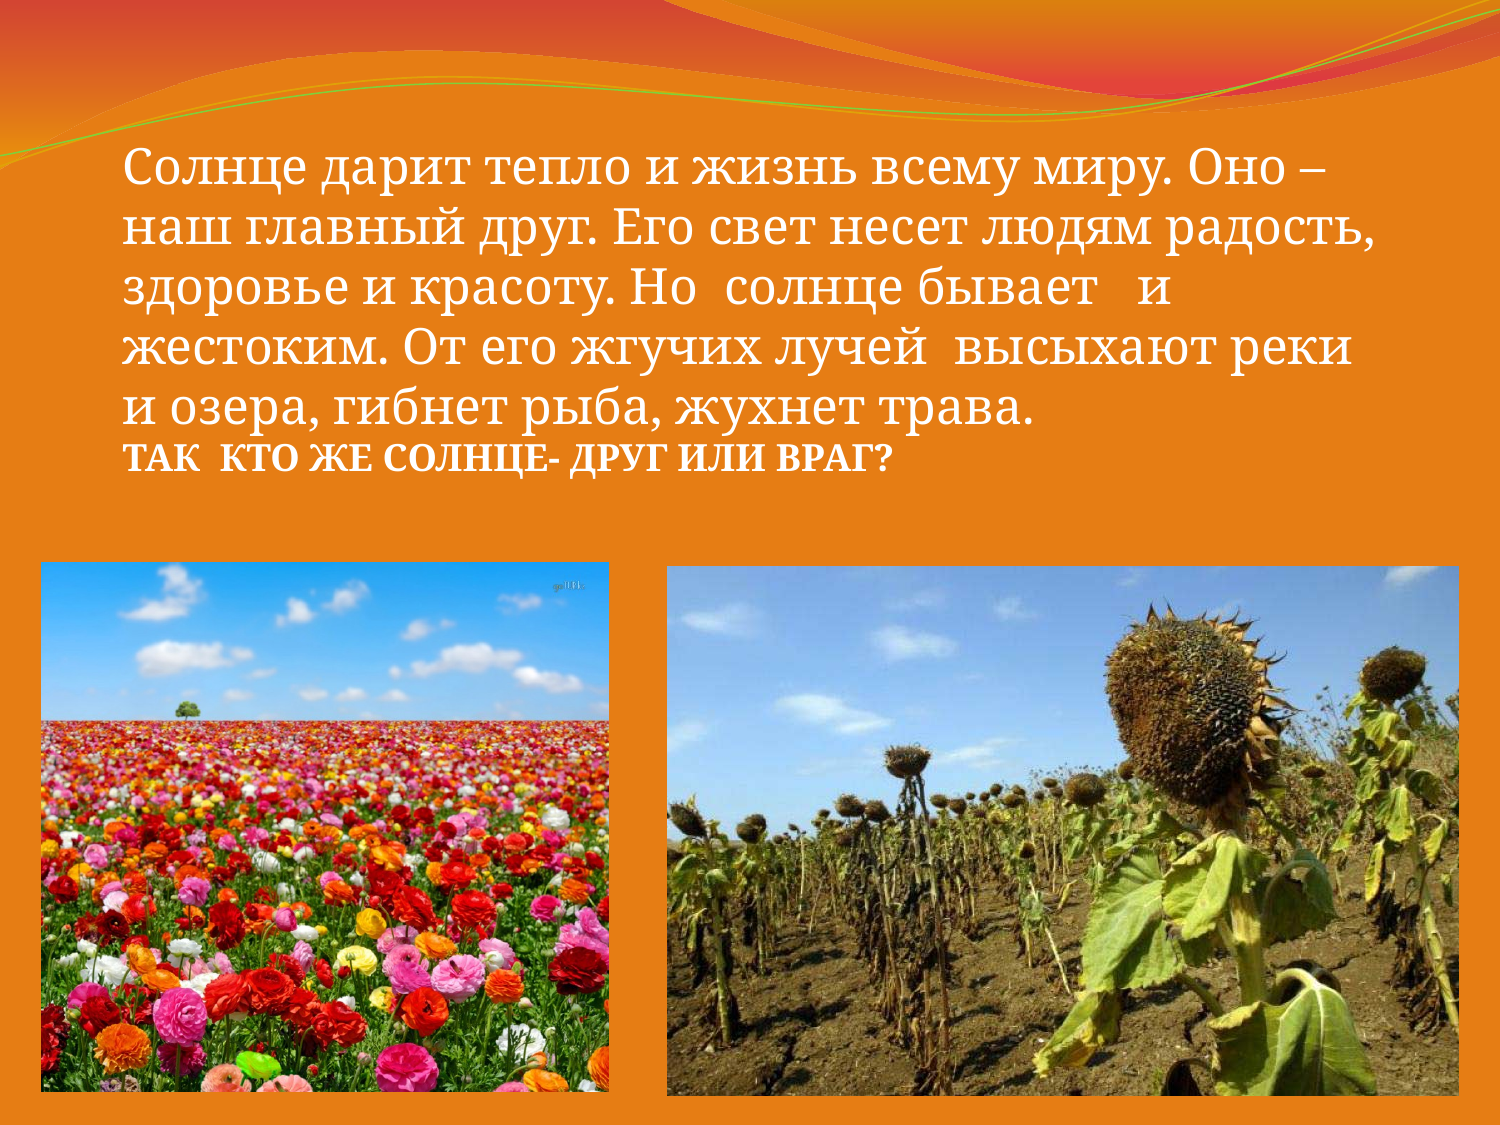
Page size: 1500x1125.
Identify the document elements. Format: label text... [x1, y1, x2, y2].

picture [40, 562, 609, 1092]
picture [666, 566, 1459, 1096]
text_box Солнце дарит тепло и жизнь всему миру. Оно – наш главный друг. Его свет несет людям радость, здоровье и красоту. Но солнце бывает и жестоким. От его жгучих лучей высыхают реки и озера, гибнет рыба, жухнет трава. ТАК КТО ЖЕ СОЛНЦЕ- ДРУГ ИЛИ ВРАГ? [107, 66, 1397, 487]
